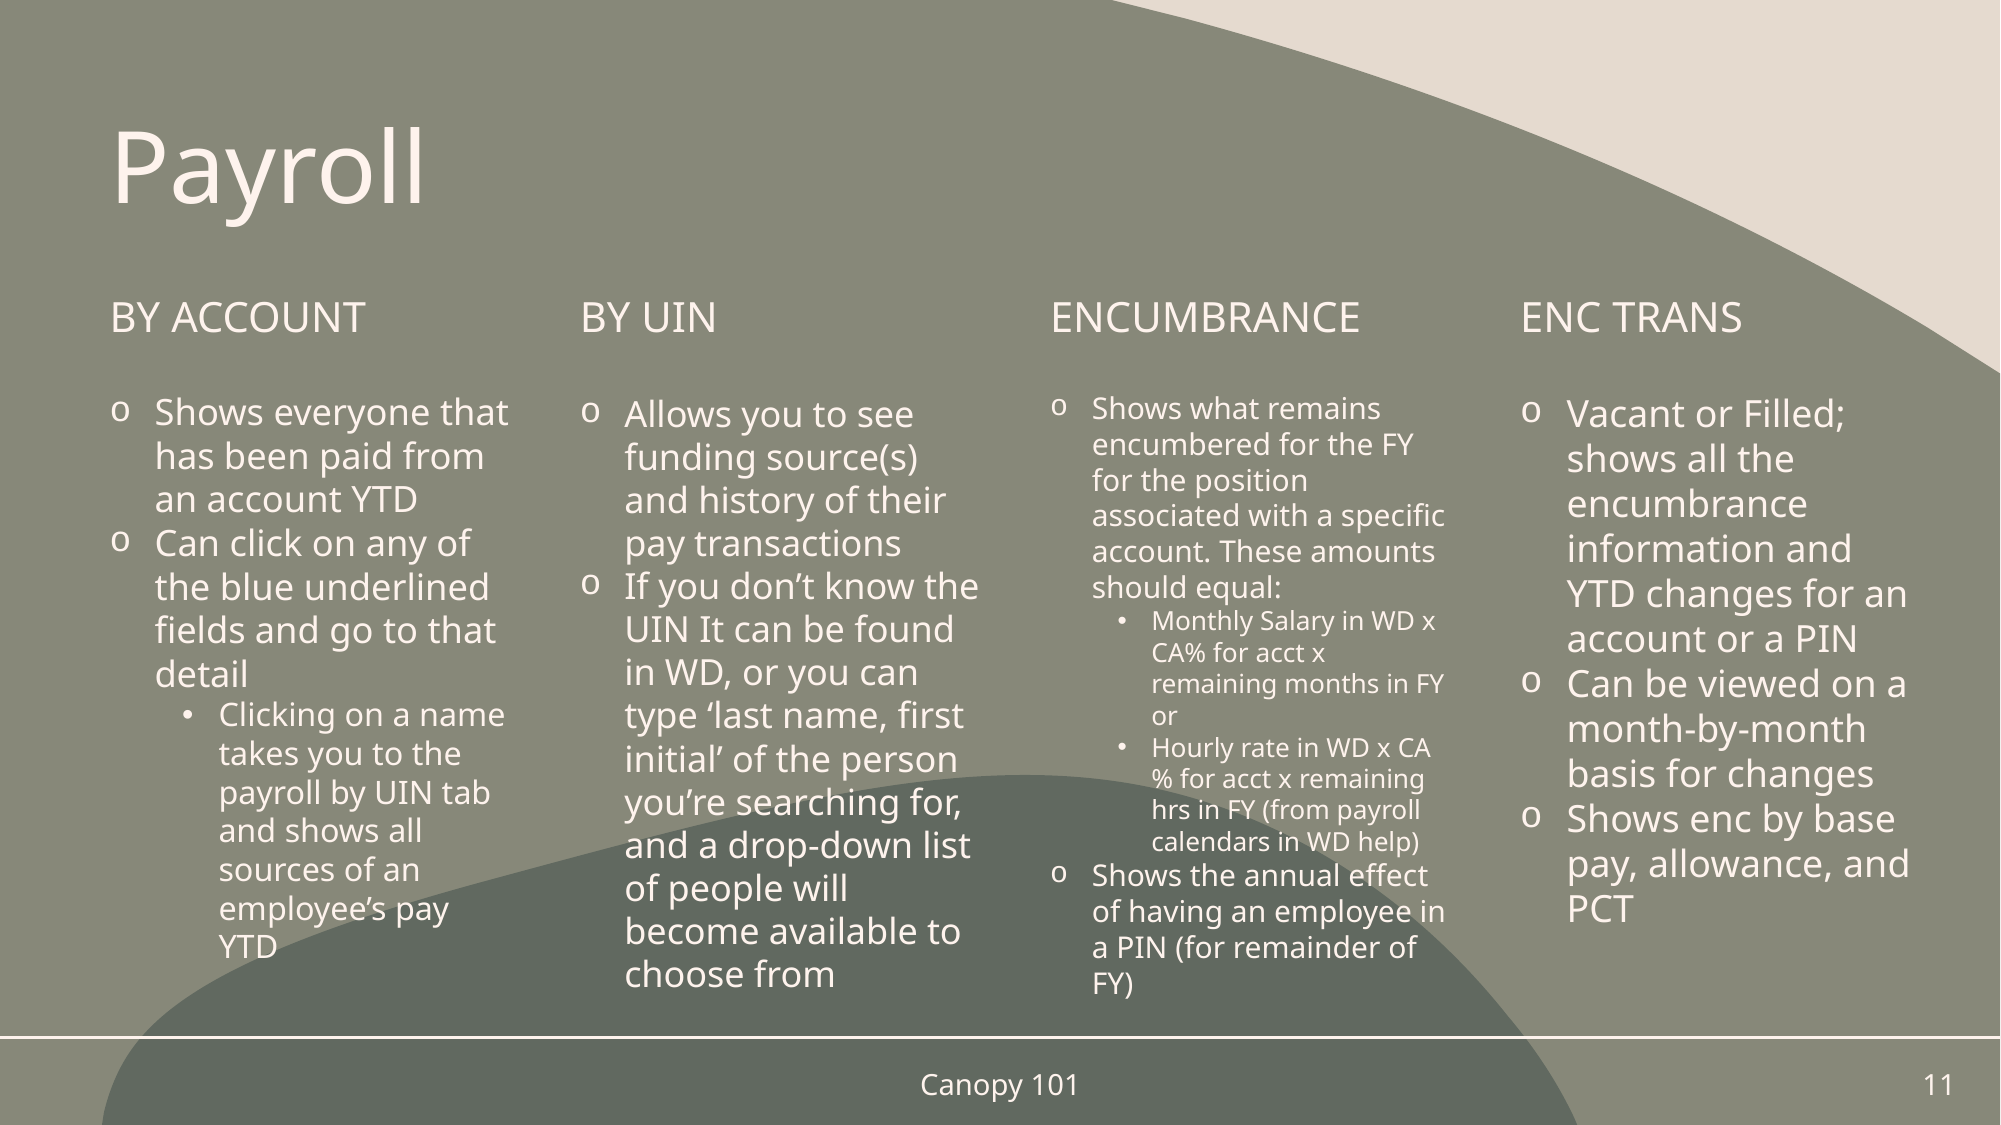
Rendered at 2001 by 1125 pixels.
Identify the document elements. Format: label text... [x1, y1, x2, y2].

footer Canopy 101 [718, 1060, 1283, 1112]
list BY UIN [564, 284, 997, 354]
title Payroll [94, 115, 1820, 227]
list Allows you to see funding source(s) and history of their pay transactions If you don’t know the UIN It can be found in WD, or you can type ‘last name, first initial’ of the person you’re searching for, and a drop-down list of people will become available to choose from [564, 383, 997, 1012]
list By Account [94, 284, 526, 354]
slide_number 11 [1808, 1060, 1971, 1112]
list Shows what remains encumbered for the FY for the position associated with a specific account. These amounts should equal: Monthly Salary in WD x CA% for acct x remaining months in FY or Hourly rate in WD x CA% for acct x remaining hrs in FY (from payroll calendars in WD help) Shows the annual effect of having an employee in a PIN (for remainder of FY) [1035, 382, 1467, 1010]
text_box Vacant or Filled; shows all the encumbrance information and YTD changes for an account or a PIN Can be viewed on a month-by-month basis for changes Shows enc by base pay, allowance, and PCT [1505, 382, 1937, 1010]
list Shows everyone that has been paid from an account YTD Can click on any of the blue underlined fields and go to that detail Clicking on a name takes you to the payroll by UIN tab and shows all sources of an employee’s pay YTD [94, 382, 526, 1010]
text_box Enc Trans [1505, 284, 1937, 354]
list Encumbrance [1035, 284, 1467, 354]
